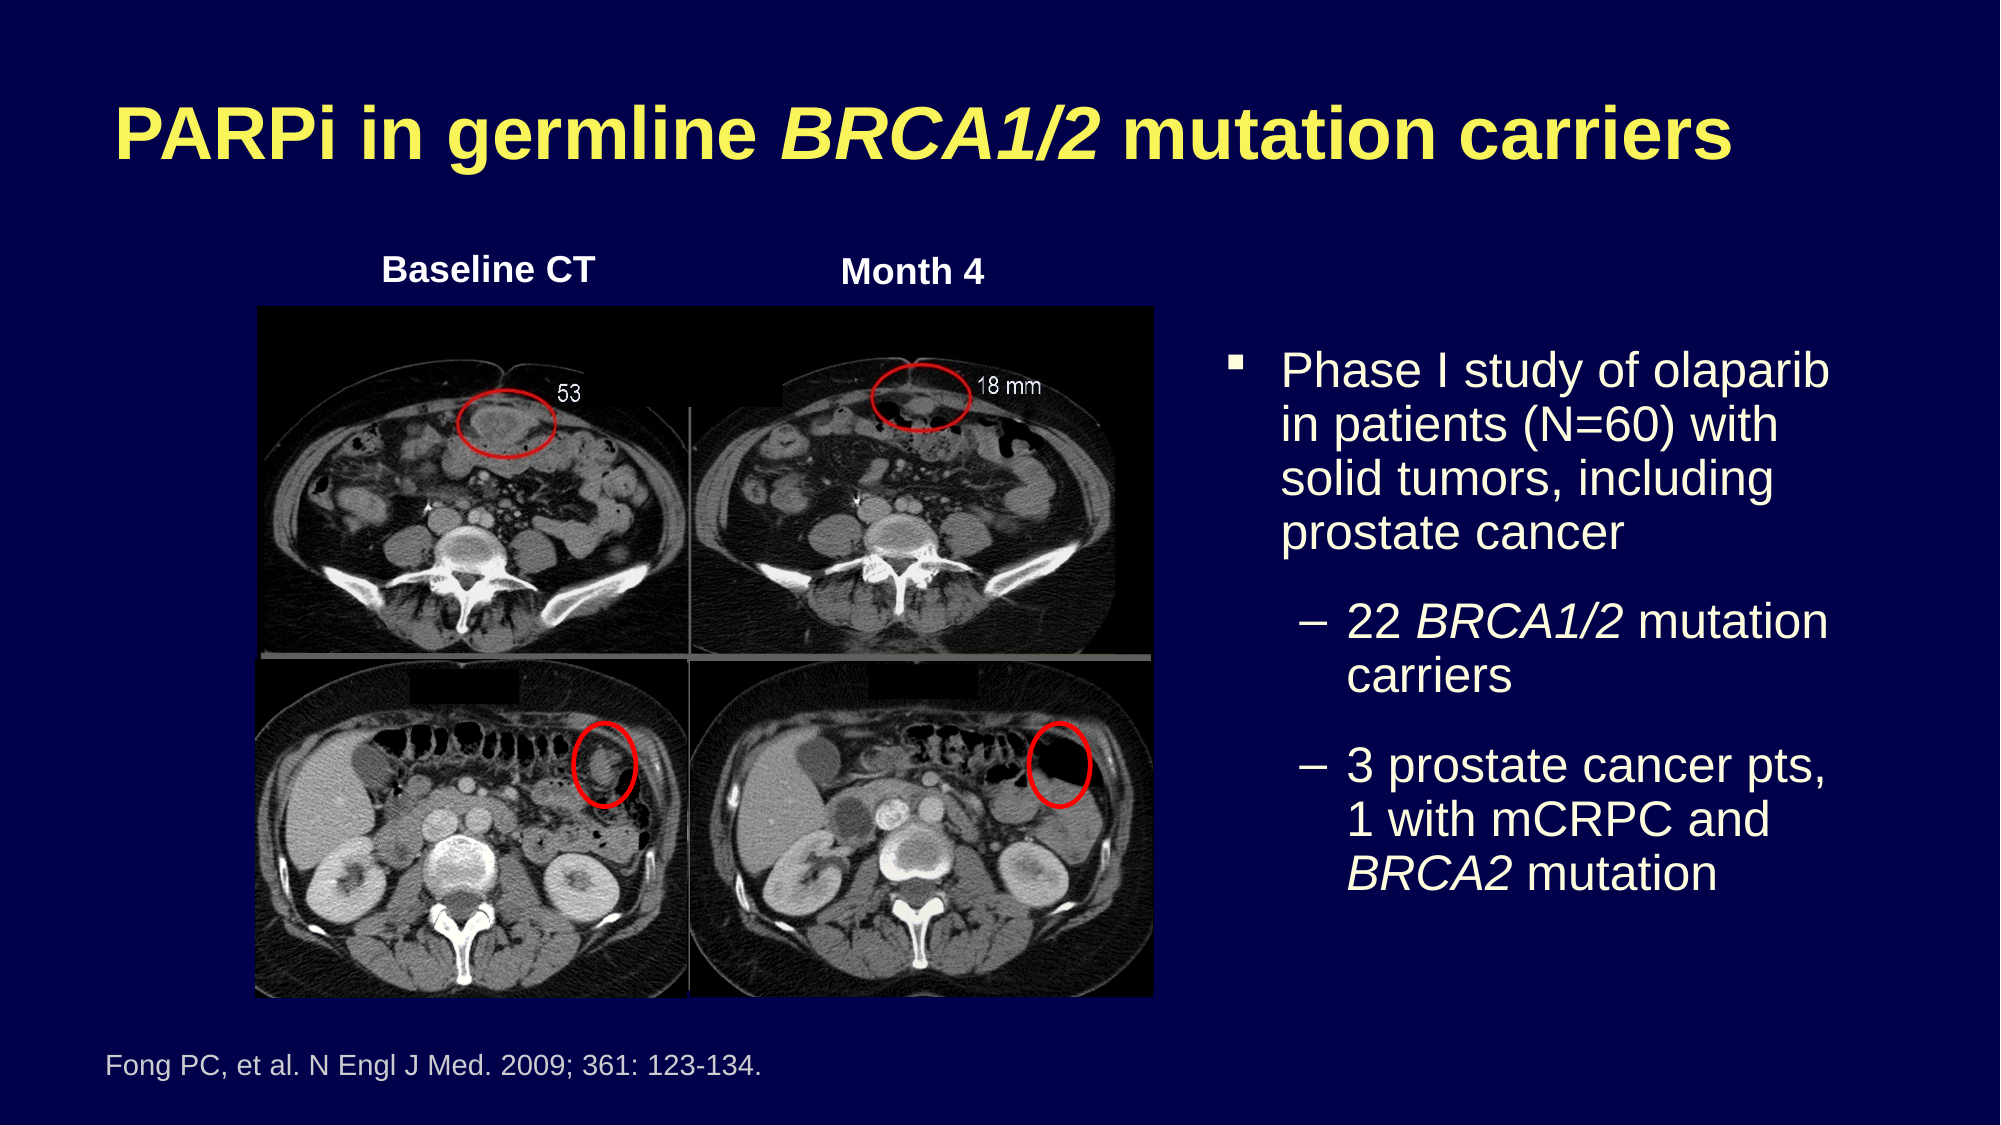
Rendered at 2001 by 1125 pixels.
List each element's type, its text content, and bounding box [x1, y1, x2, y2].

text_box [255, 237, 1154, 998]
list Phase I study of olaparib in patients (N=60) with solid tumors, including prostate cancer 22 BRCA1/2 mutation carriers 3 prostate cancer pts, 1 with mCRPC and BRCA2 mutation [1209, 336, 1861, 1100]
text_box Fong PC, et al. N Engl J Med. 2009; 361: 123-134. [90, 1038, 1405, 1089]
title PARPi in germline BRCA1/2 mutation carriers [100, 39, 1884, 220]
